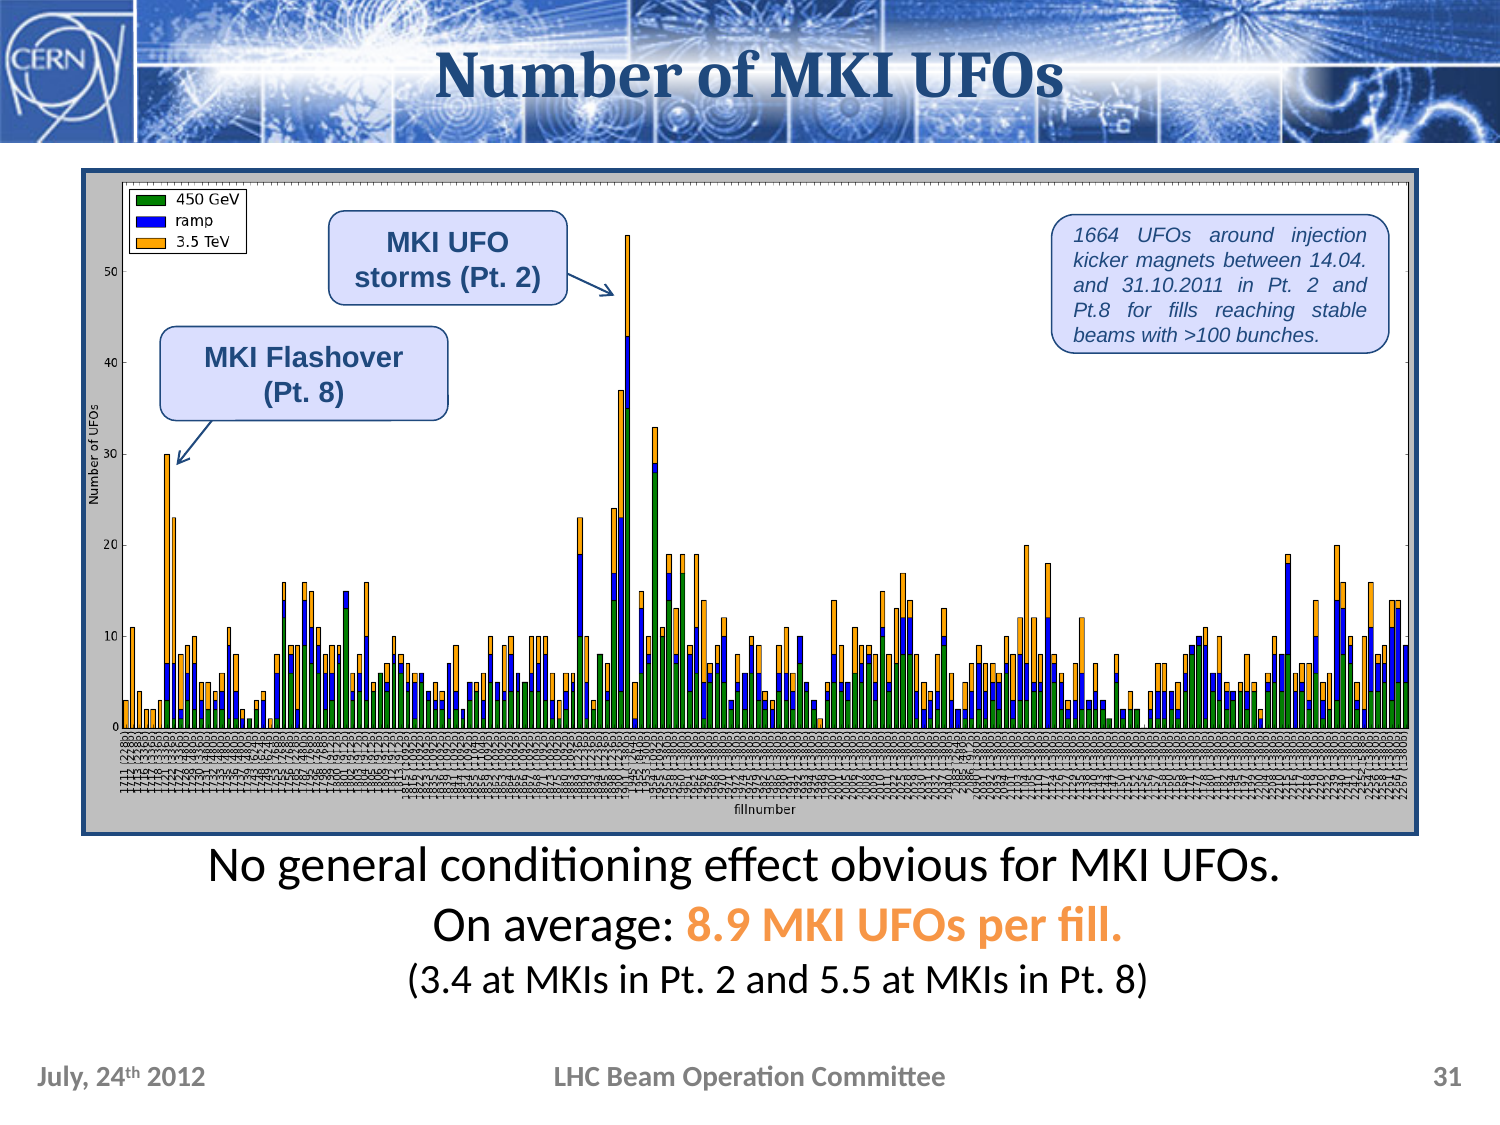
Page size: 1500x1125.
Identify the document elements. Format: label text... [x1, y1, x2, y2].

list No general conditioning effect obvious for MKI UFOs. On average: 8.9 MKI UFOs per fill. (3.4 at MKIs in Pt. 2 and 5.5 at MKIs in Pt. 8) [22, 172, 1478, 1028]
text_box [85, 172, 1415, 833]
picture [0, 0, 134, 143]
title Number of MKI UFOs [165, 15, 1335, 127]
picture [137, 0, 1500, 143]
